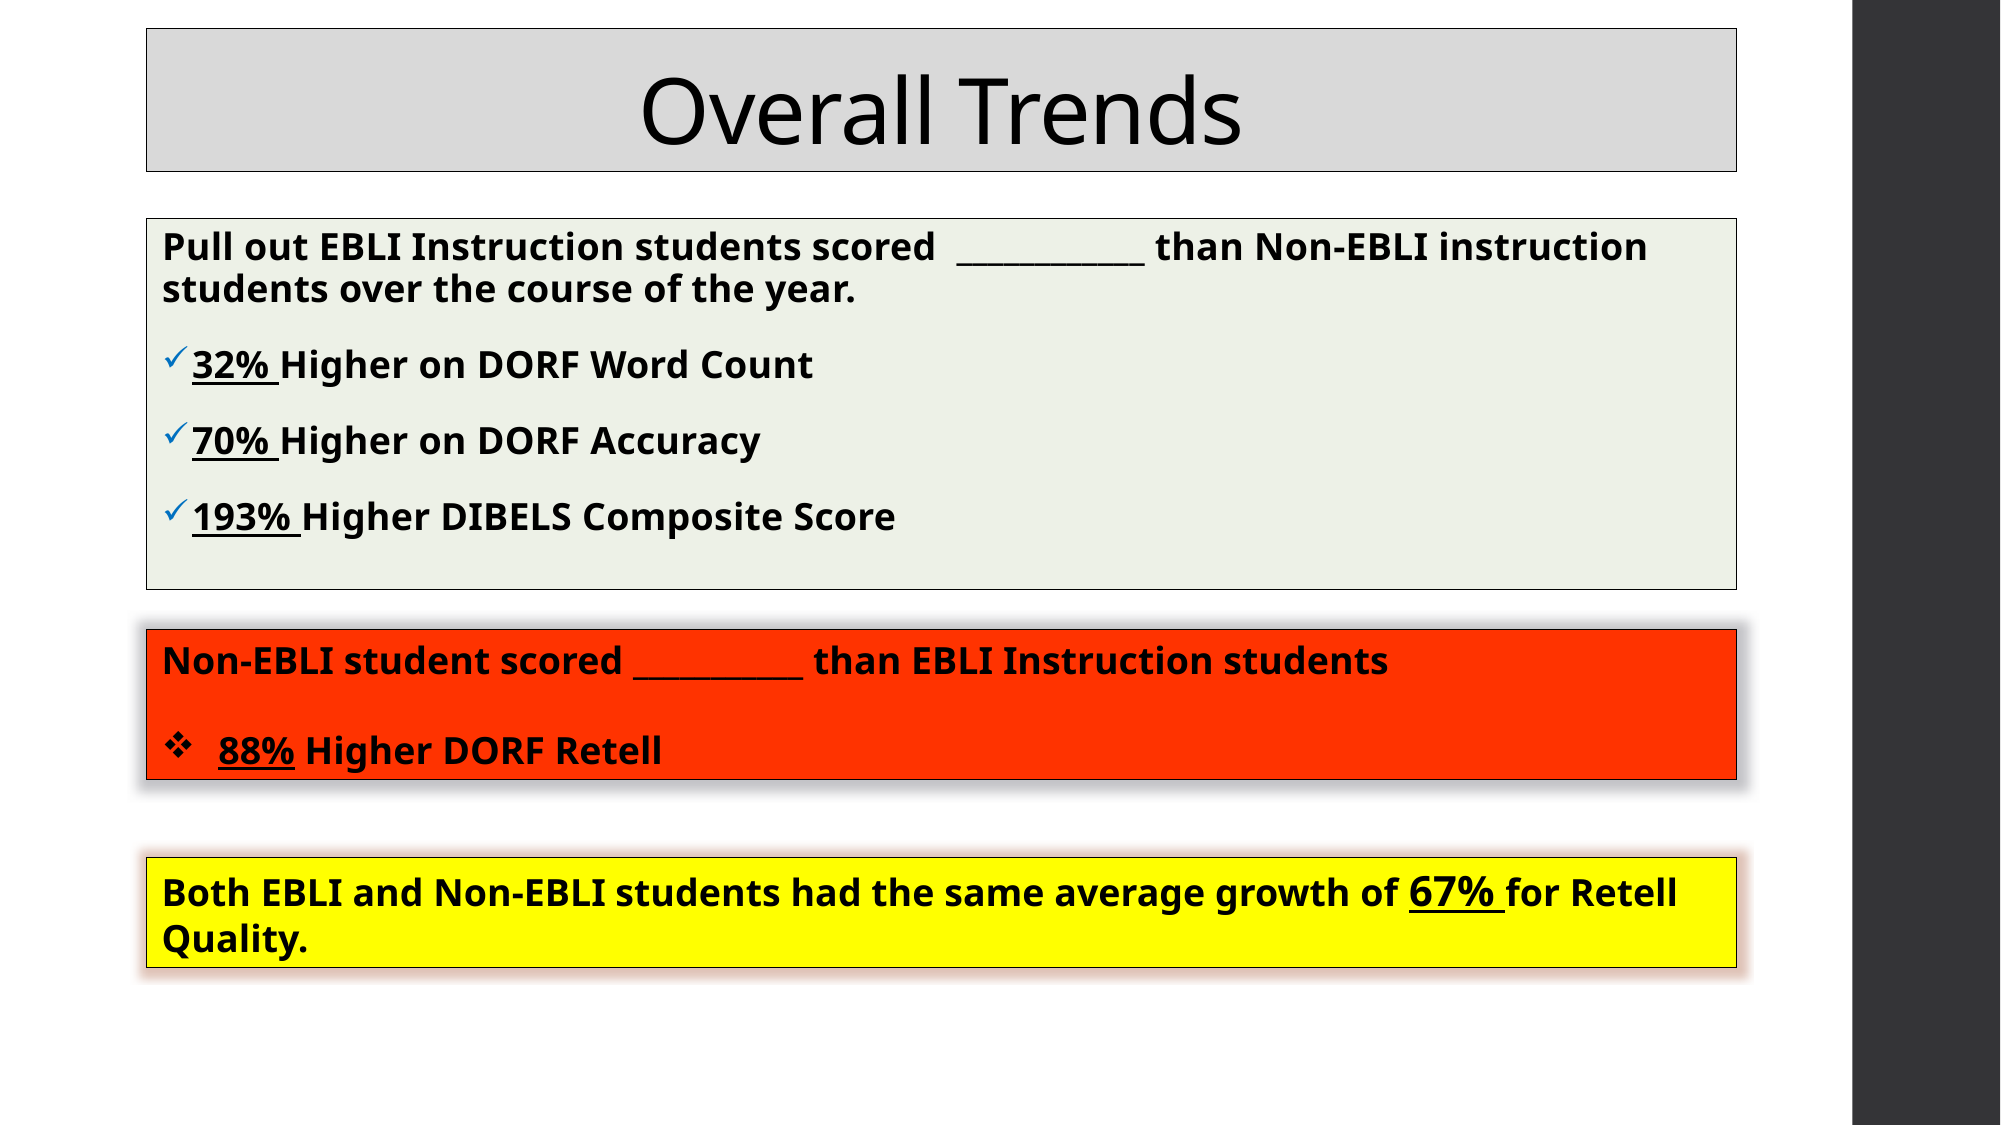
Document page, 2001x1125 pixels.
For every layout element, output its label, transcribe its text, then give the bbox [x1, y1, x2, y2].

list Pull out EBLI Instruction students scored ____________ than Non-EBLI instruction students over the course of the year. 32% Higher on DORF Word Count 70% Higher on DORF Accuracy 193% Higher DIBELS Composite Score [146, 218, 1737, 590]
text_box Both EBLI and Non-EBLI students had the same average growth of 67% for Retell Quality. [146, 857, 1737, 968]
text_box Non-EBLI student scored ___________ than EBLI Instruction students 88% Higher DORF Retell [146, 629, 1737, 780]
title Overall Trends [146, 28, 1737, 172]
